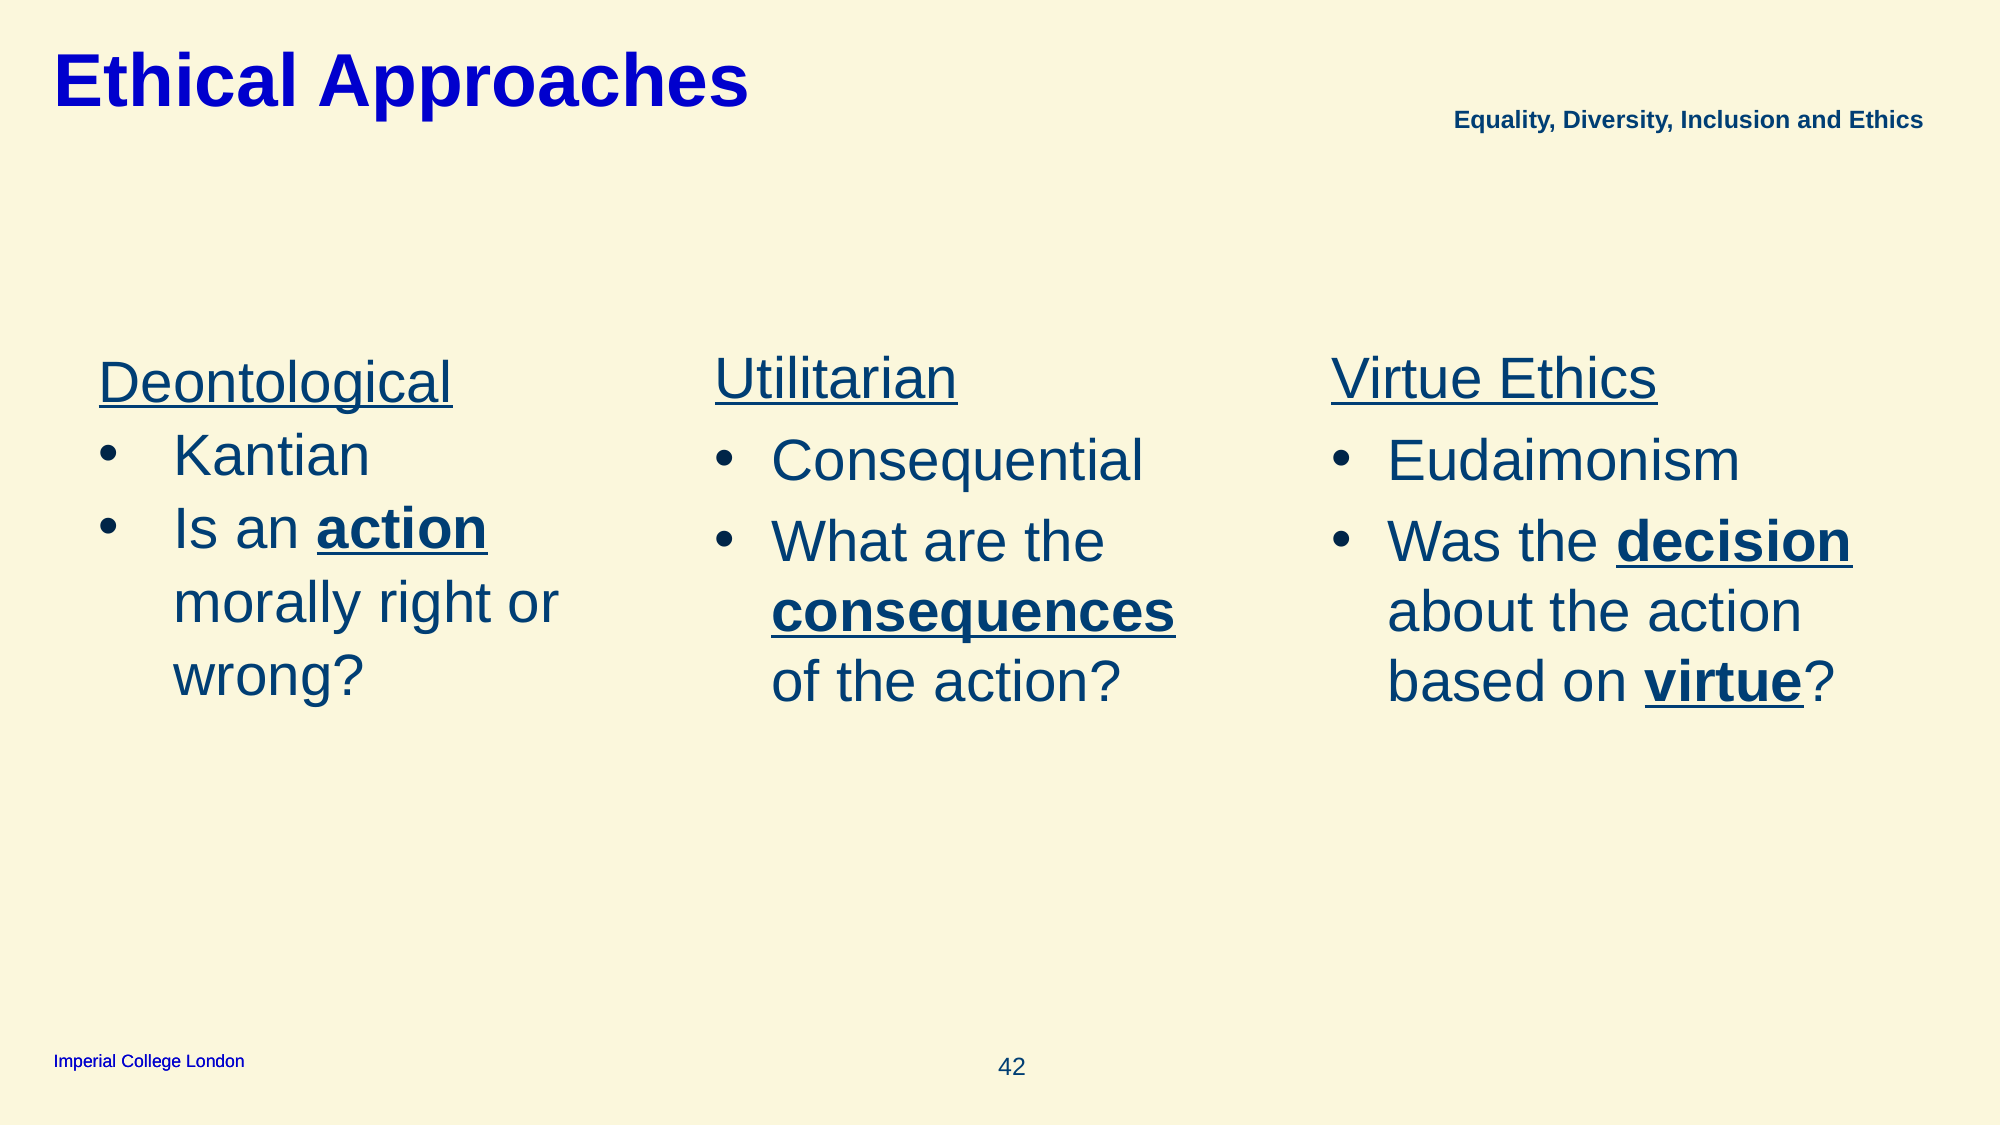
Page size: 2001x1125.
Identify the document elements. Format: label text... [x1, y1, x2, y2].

text_box Equality, Diversity, Inclusion and Ethics [1411, 102, 1925, 154]
list Deontological Kantian Is an action morally right or wrong? [98, 340, 593, 938]
text_box 42 [973, 1048, 1027, 1072]
title Ethical Approaches [53, 41, 1947, 104]
text_box Utilitarian Consequential What are the consequences of the action? [715, 340, 1209, 938]
text_box Virtue Ethics Eudaimonism Was the decision about the action based on virtue? [1331, 340, 1874, 938]
